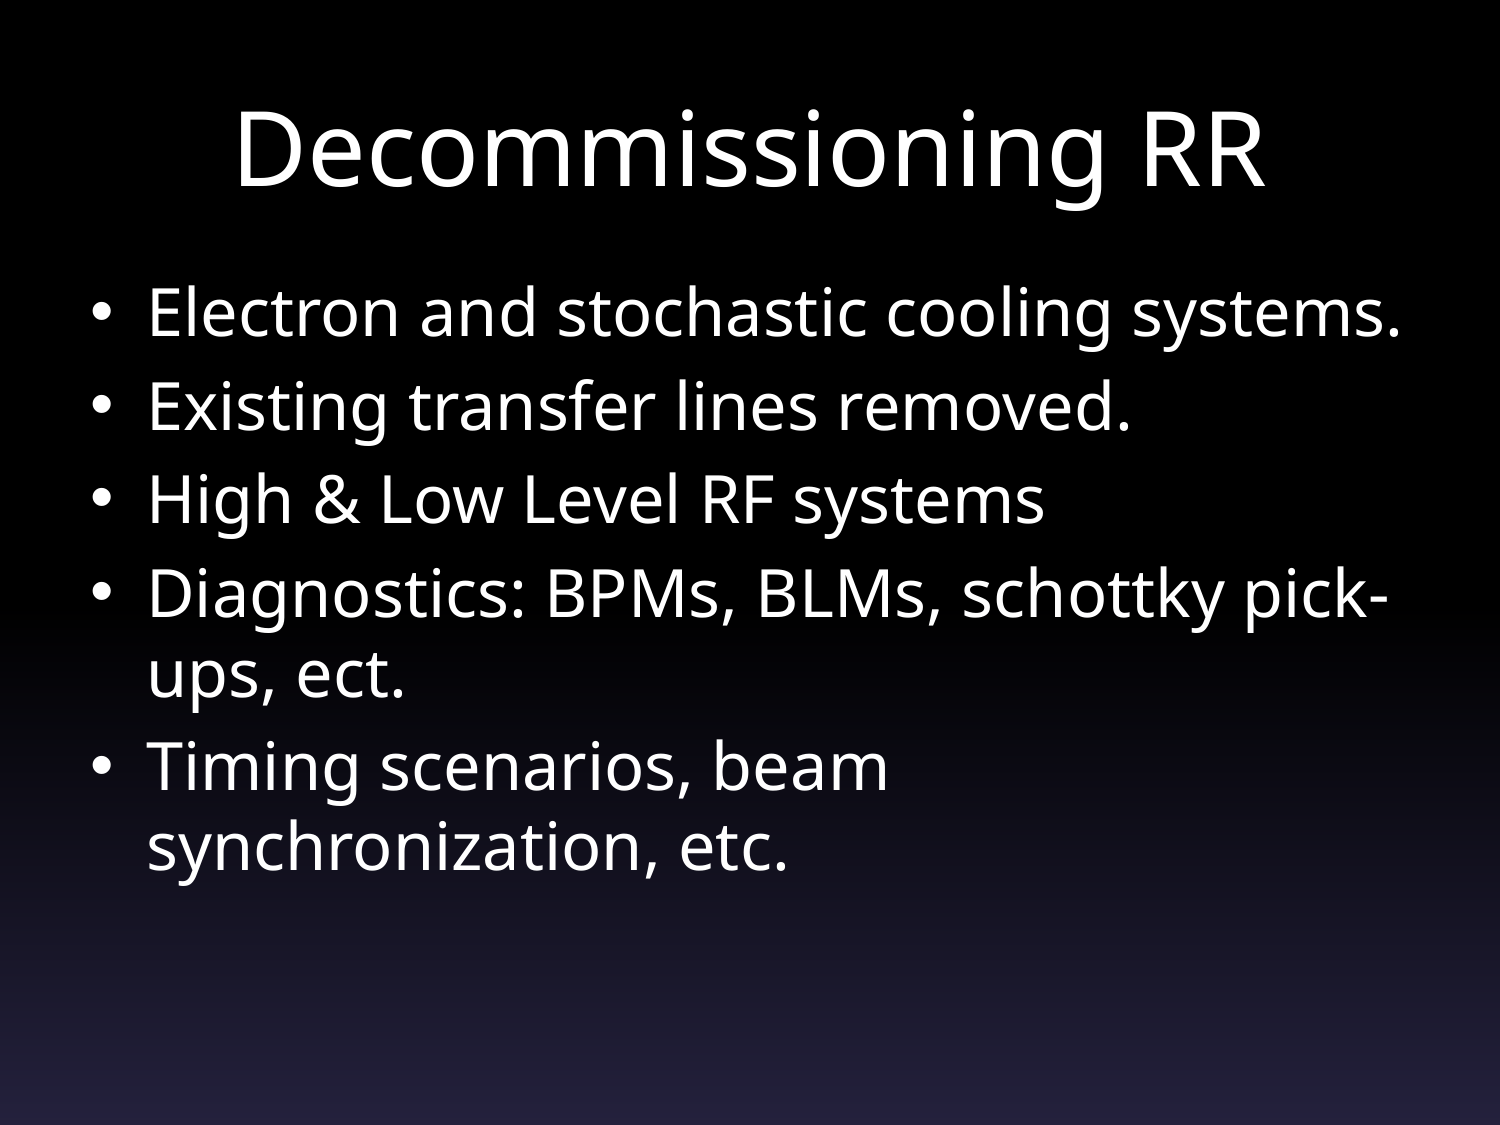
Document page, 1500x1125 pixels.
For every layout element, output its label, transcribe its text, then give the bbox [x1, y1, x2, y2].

title Decommissioning RR [75, 75, 1425, 262]
list Electron and stochastic cooling systems. Existing transfer lines removed. High & Low Level RF systems Diagnostics: BPMs, BLMs, schottky pick-ups, ect. Timing scenarios, beam synchronization, etc. [75, 262, 1425, 1005]
